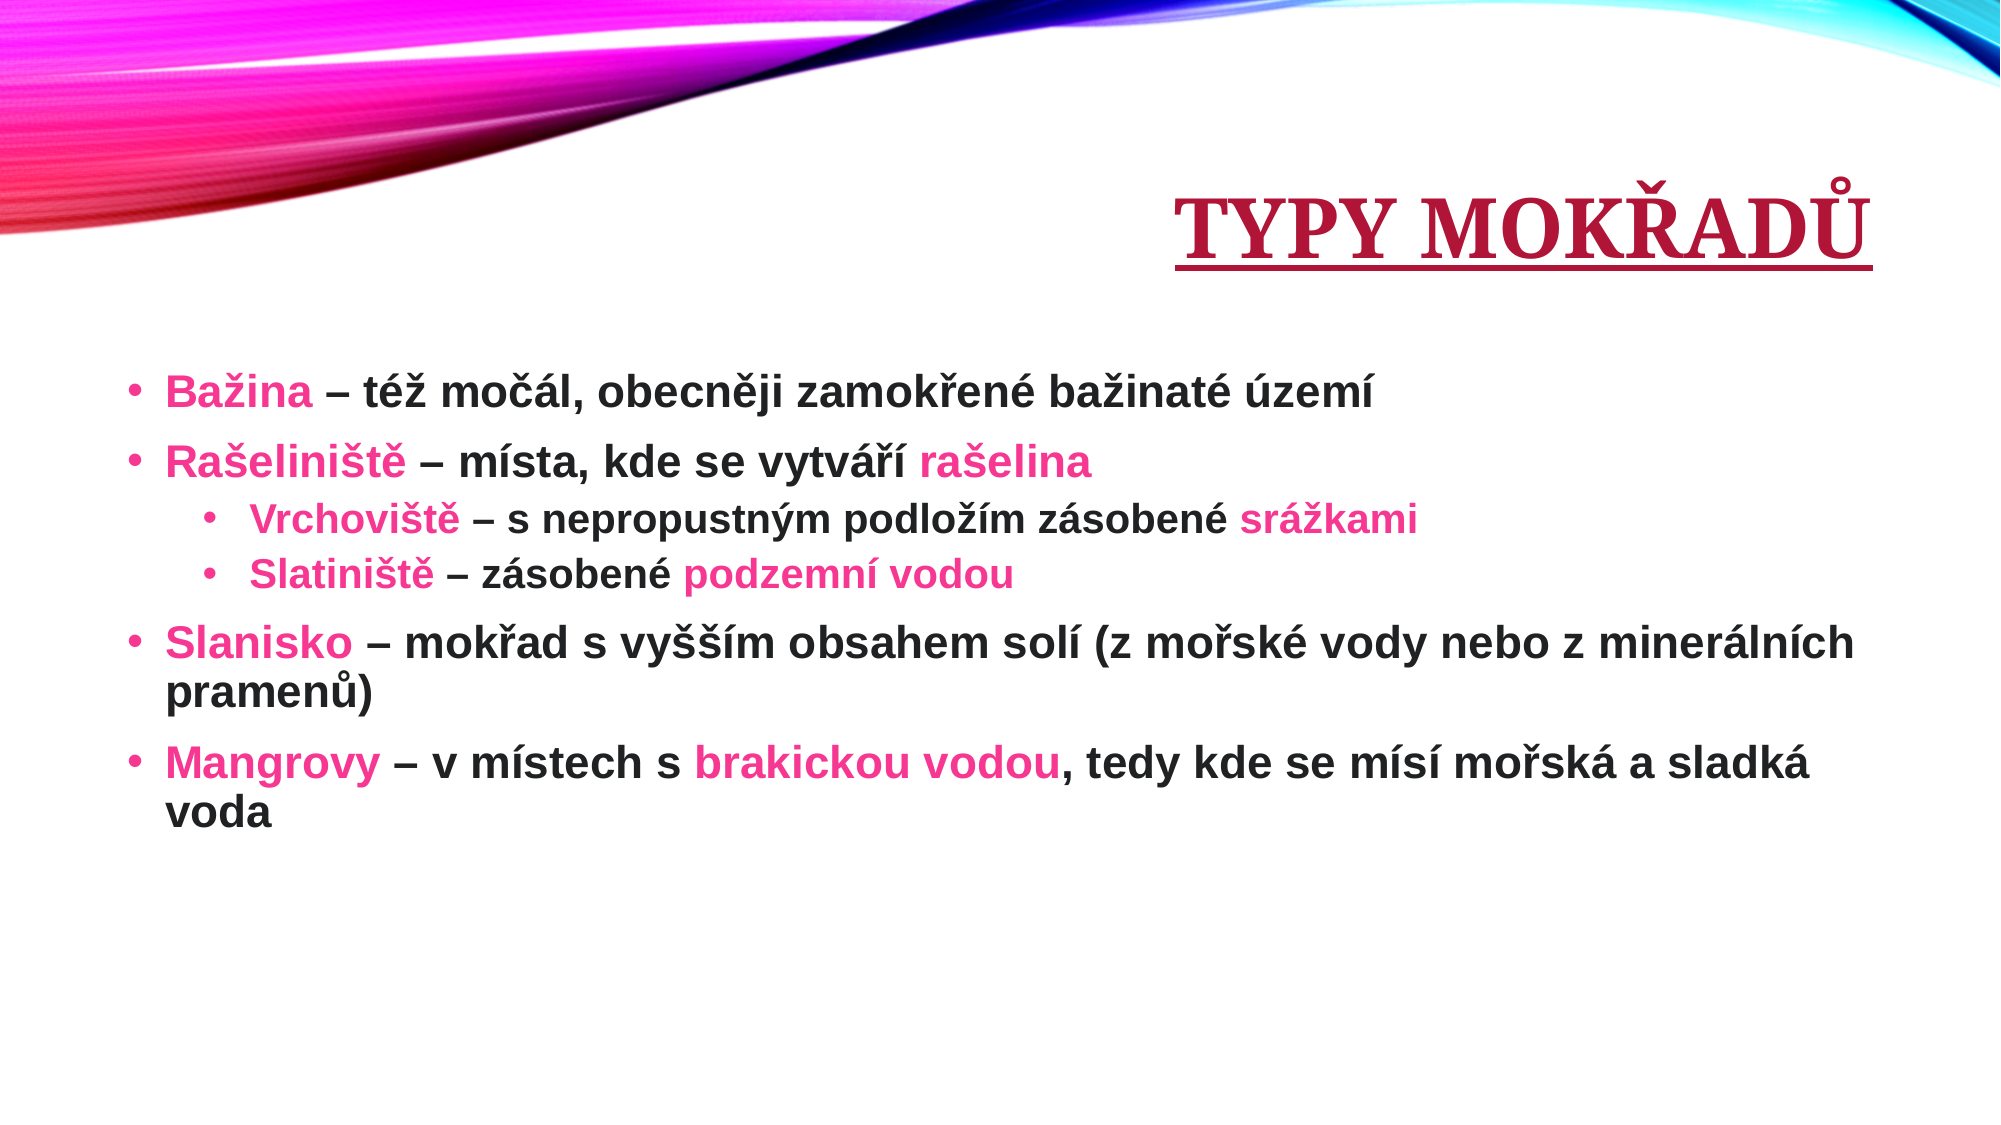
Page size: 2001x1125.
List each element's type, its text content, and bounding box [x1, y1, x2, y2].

picture [1890, 0, 2000, 75]
list Bažina – též močál, obecněji zamokřené bažinaté území Rašeliniště – místa, kde se vytváří rašelina Vrchoviště – s nepropustným podložím zásobené srážkami Slatiniště – zásobené podzemní vodou Slanisko – mokřad s vyšším obsahem solí (z mořské vody nebo z minerálních pramenů) Mangrovy – v místech s brakickou vodou, tedy kde se mísí mořská a sladká voda [112, 360, 1888, 1021]
title TYPY MOKŘADŮ [474, 125, 1888, 338]
picture [1910, 0, 2000, 45]
picture [0, 0, 2000, 237]
